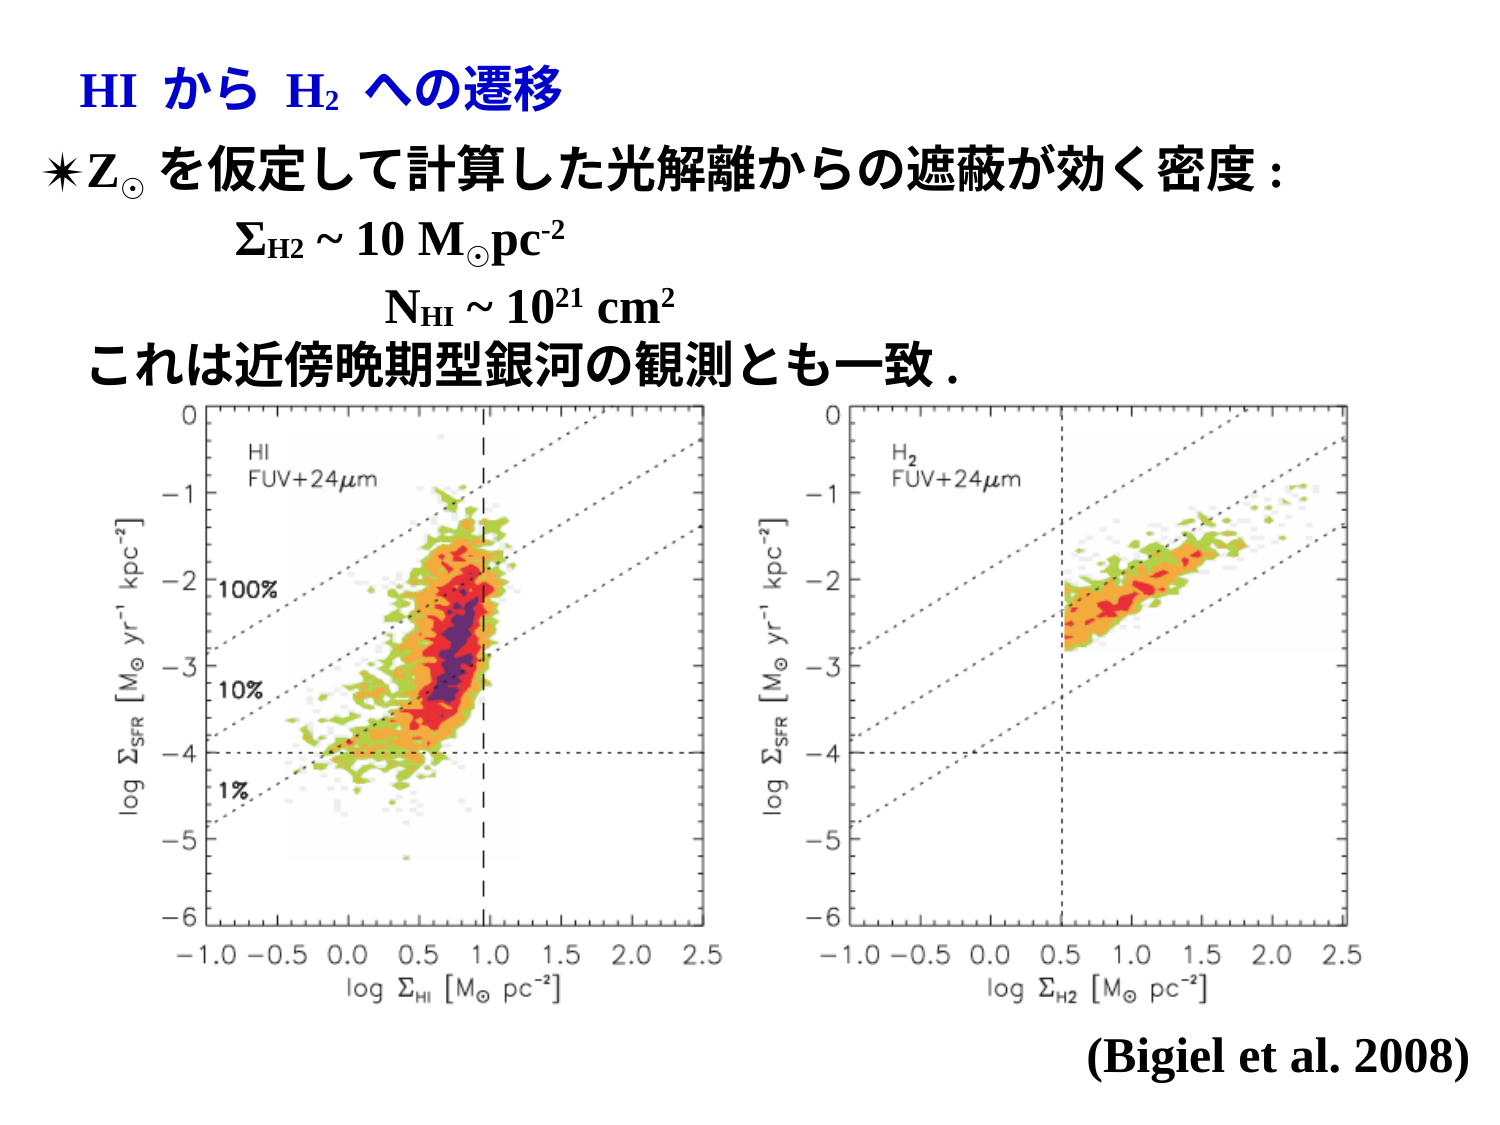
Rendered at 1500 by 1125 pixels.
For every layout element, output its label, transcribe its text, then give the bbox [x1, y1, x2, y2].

text_box HI から H2 への遷移 [64, 49, 1447, 125]
picture [108, 387, 1388, 1024]
text_box Z☉を仮定して計算した光解離からの遮蔽が効く密度: ΣH2 ~ 10 M☉pc-2 NHI ~ 1021 cm2 これは近傍晩期型銀河の観測とも一致. [40, 137, 1459, 394]
text_box (Bigiel et al. 2008) [927, 1023, 1471, 1083]
